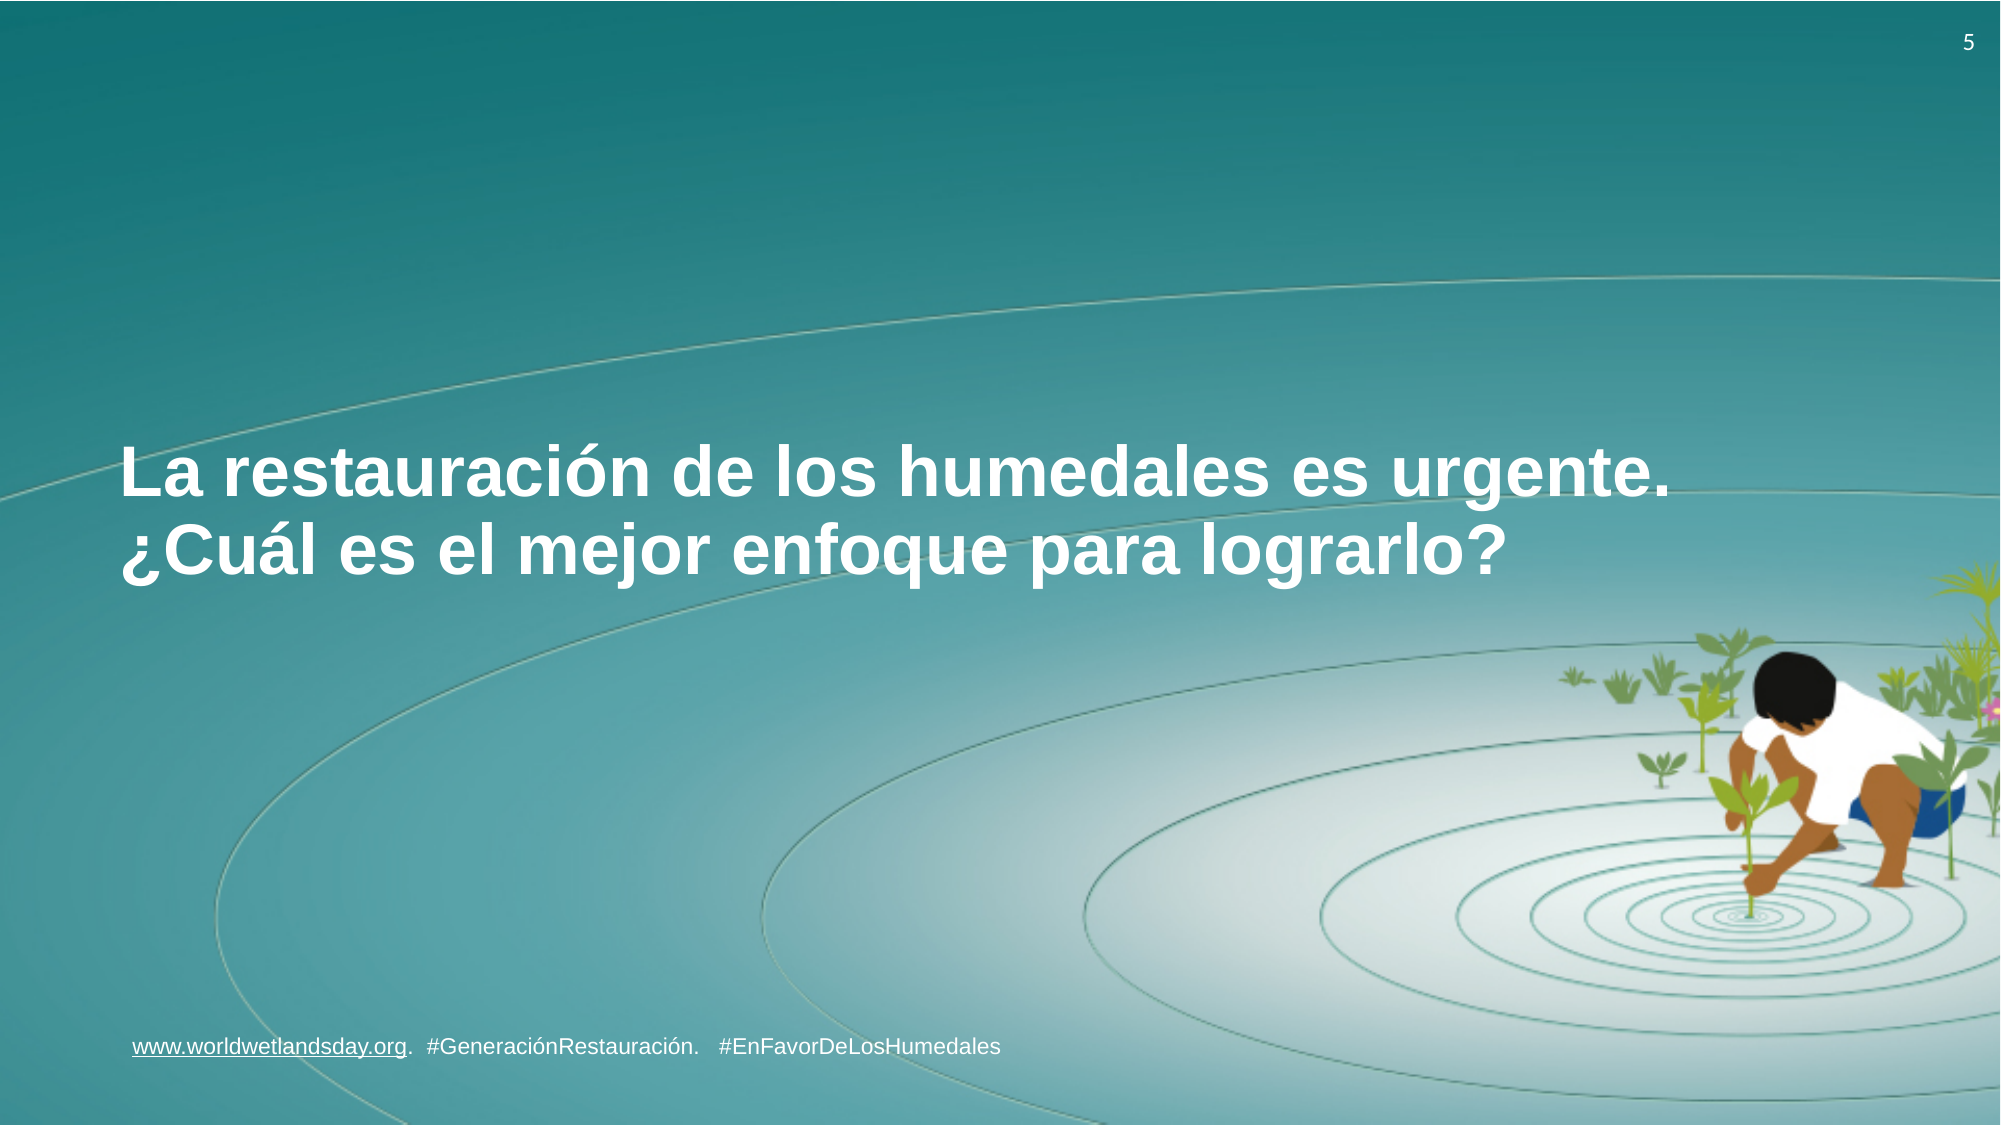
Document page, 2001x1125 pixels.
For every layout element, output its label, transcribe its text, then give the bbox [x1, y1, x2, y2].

title La restauración de los humedales es urgente. ¿Cuál es el mejor enfoque para lograrlo? [104, 403, 1830, 622]
picture [0, 1, 2001, 1125]
